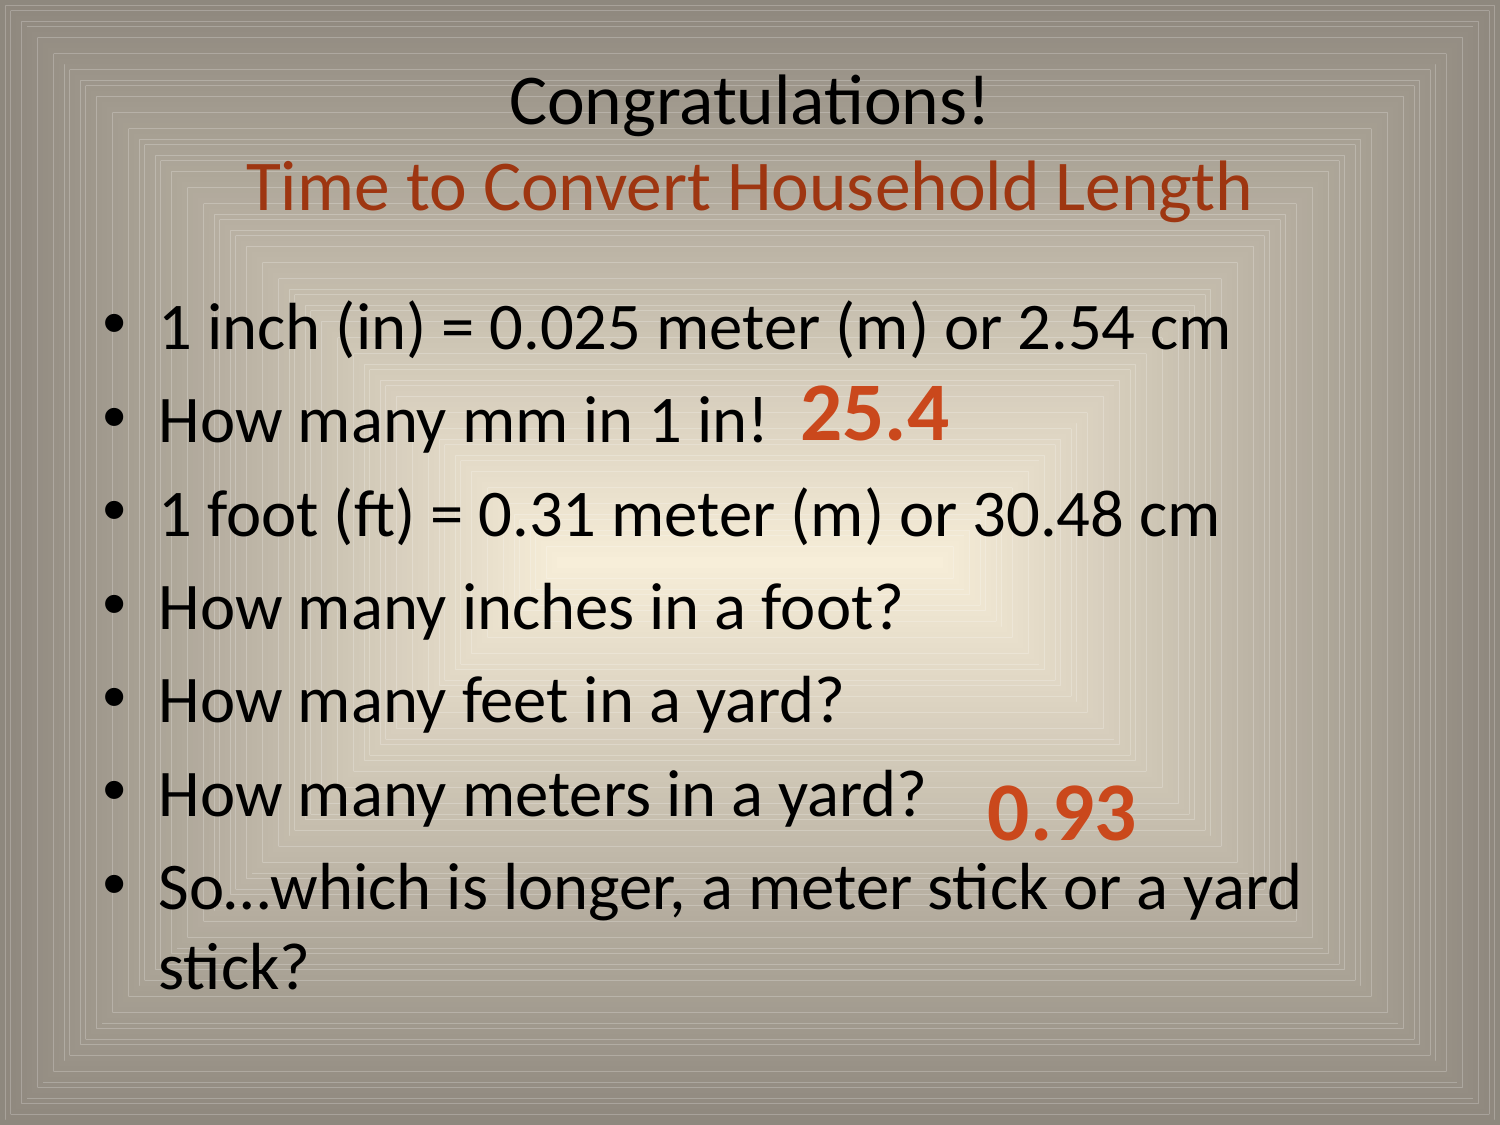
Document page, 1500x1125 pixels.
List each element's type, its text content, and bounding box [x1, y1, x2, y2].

title Congratulations! Time to Convert Household Length [75, 45, 1425, 233]
text_box 0.93 [949, 750, 1175, 865]
list 1 inch (in) = 0.025 meter (m) or 2.54 cm How many mm in 1 in! 1 foot (ft) = 0.31 meter (m) or 30.48 cm How many inches in a foot? How many feet in a yard? How many meters in a yard? So…which is longer, a meter stick or a yard stick? [87, 275, 1438, 1068]
text_box 25.4 [762, 350, 988, 465]
